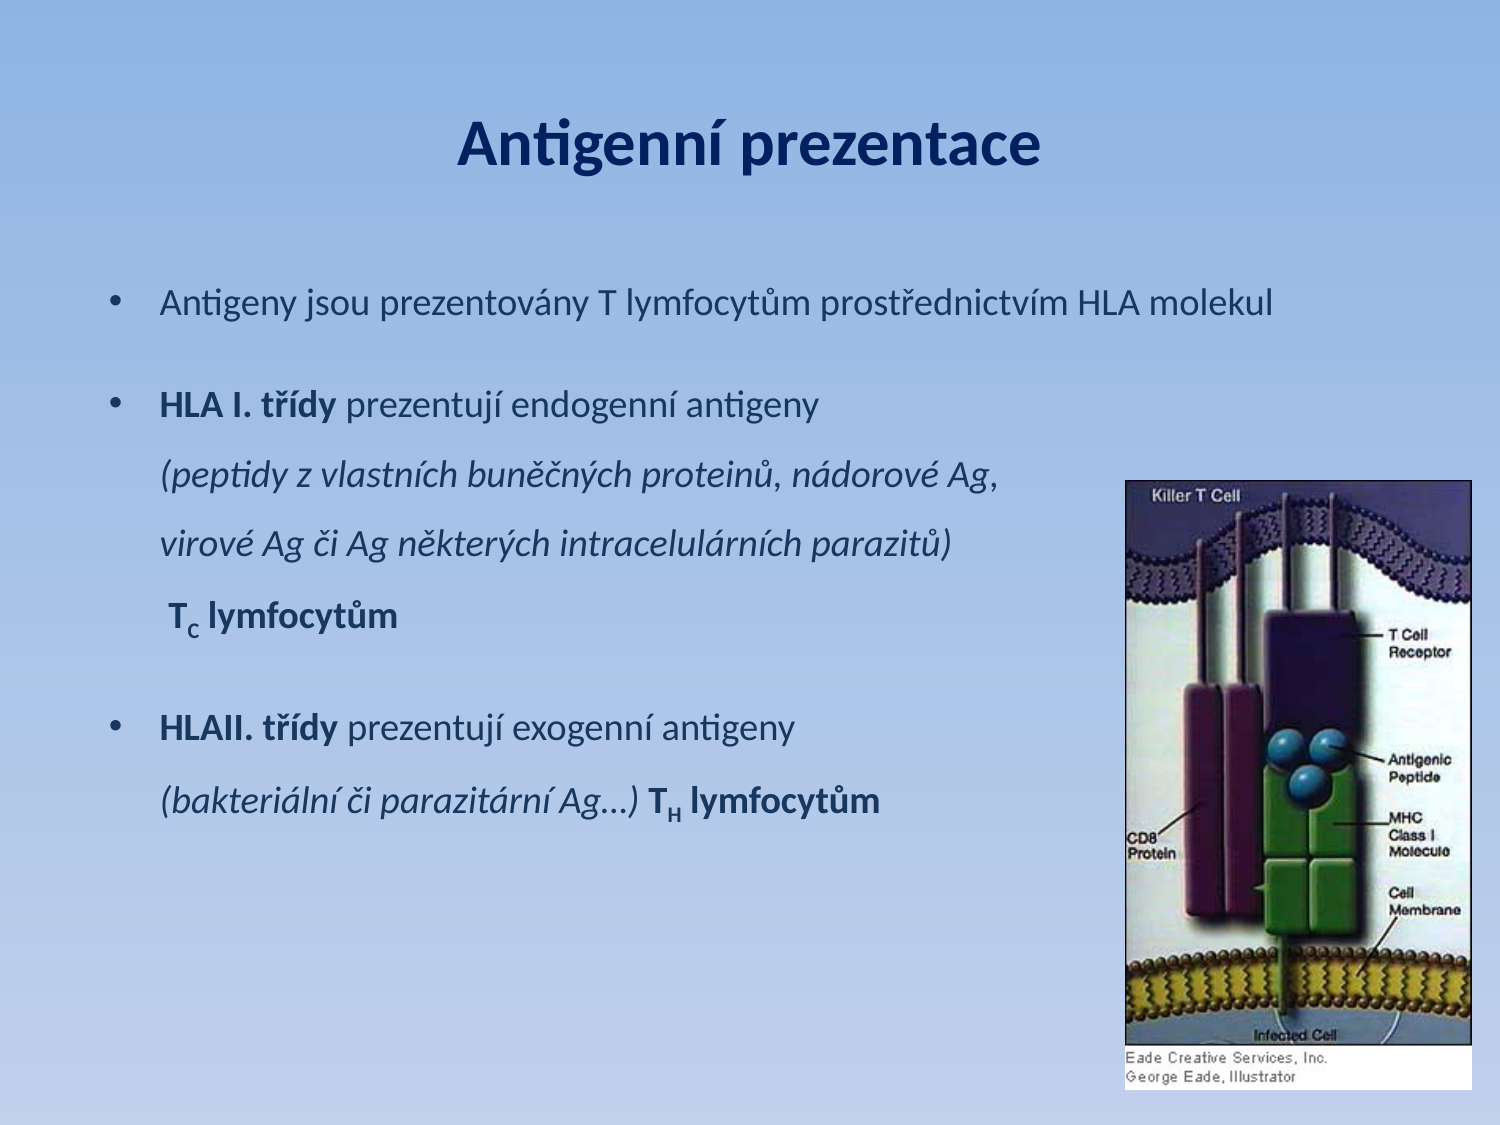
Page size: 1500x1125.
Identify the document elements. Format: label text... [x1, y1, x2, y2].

list Antigeny jsou prezentovány T lymfocytům prostřednictvím HLA molekul HLA I. třídy prezentují endogenní antigeny (peptidy z vlastních buněčných proteinů, nádorové Ag, virové Ag či Ag některých intracelulárních parazitů) TC lymfocytům HLAII. třídy prezentují exogenní antigeny (bakteriální či parazitární Ag…) TH lymfocytům [93, 246, 1297, 910]
picture [1124, 480, 1472, 1091]
title Antigenní prezentace [75, 45, 1425, 233]
